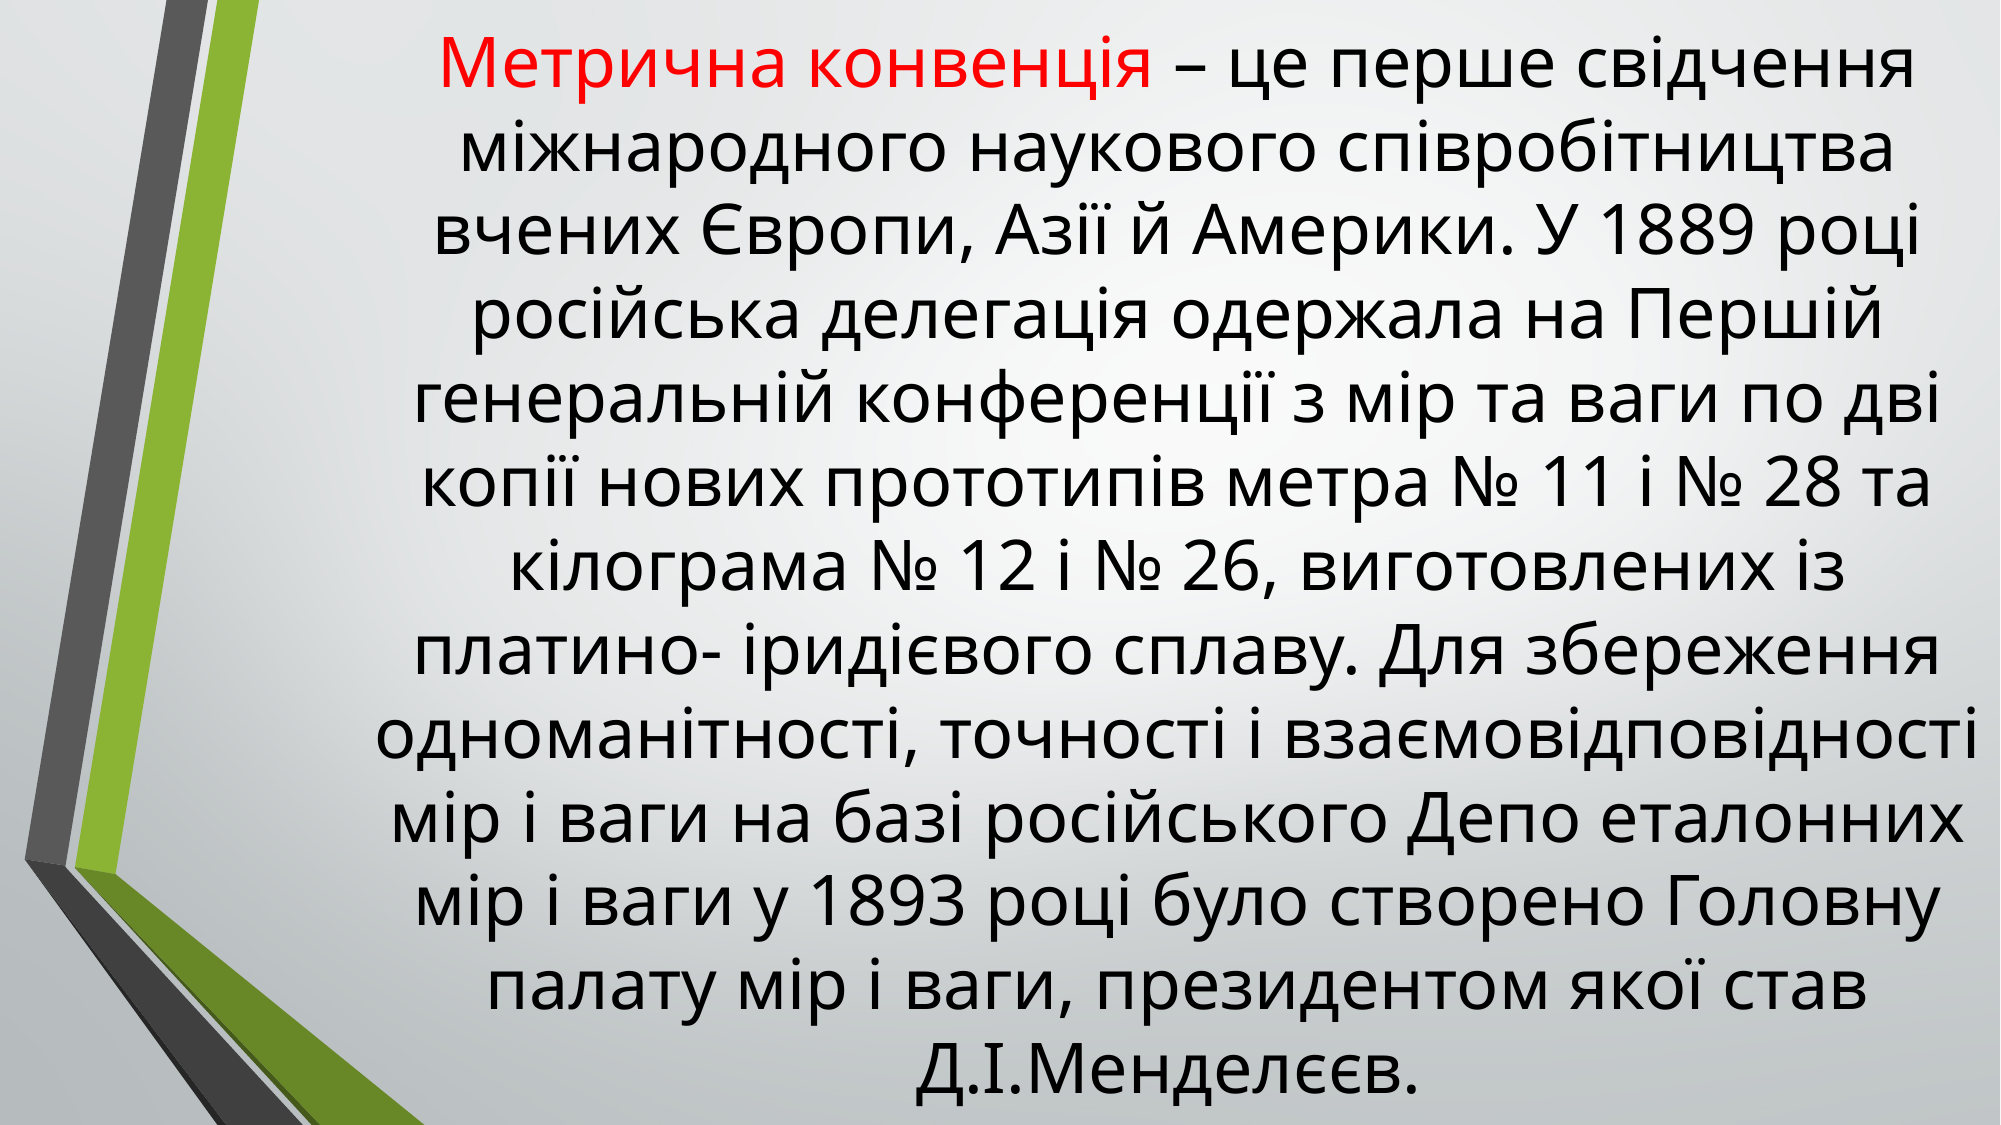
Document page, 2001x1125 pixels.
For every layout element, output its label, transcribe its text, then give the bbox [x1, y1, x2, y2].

title Метрична конвенція – це перше свідчення міжнародного наукового співробітництва вчених Європи, Азії й Америки. У 1889 році російська делегація одержала на Першій генеральній конференції з мір та ваги по дві копії нових прототипів метра № 11 і № 28 та кілограма № 12 і № 26, виготовлених із платино- іридієвого сплаву. Для збереження одноманітності, точності і взаємовідповідності мір і ваги на базі російського Депо еталонних мір і ваги у 1893 році було створено Головну палату мір і ваги, президентом якої став Д.І.Менделєєв. [356, 0, 2000, 1125]
